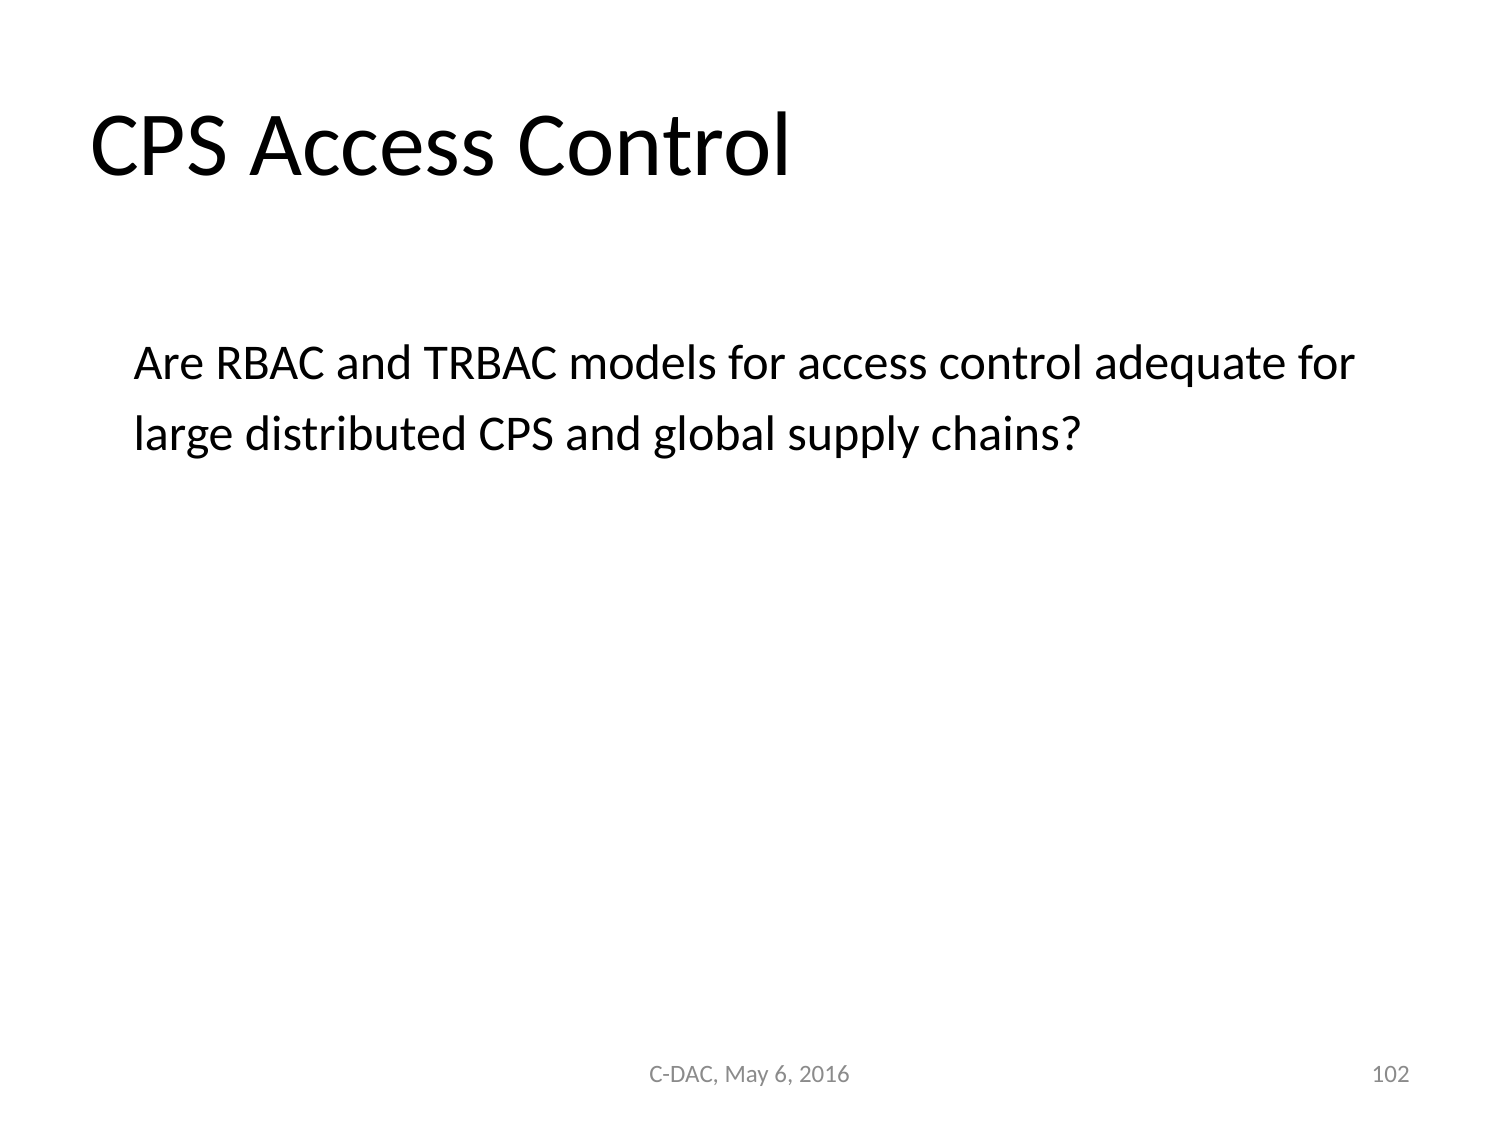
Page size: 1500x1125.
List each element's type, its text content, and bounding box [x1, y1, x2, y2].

footer C-DAC, May 6, 2016 [512, 1042, 988, 1103]
title CPS Access Control [75, 45, 1425, 233]
slide_number 102 [1074, 1042, 1425, 1103]
text_box Are RBAC and TRBAC models for access control adequate for large distributed CPS and global supply chains? [118, 311, 1388, 468]
